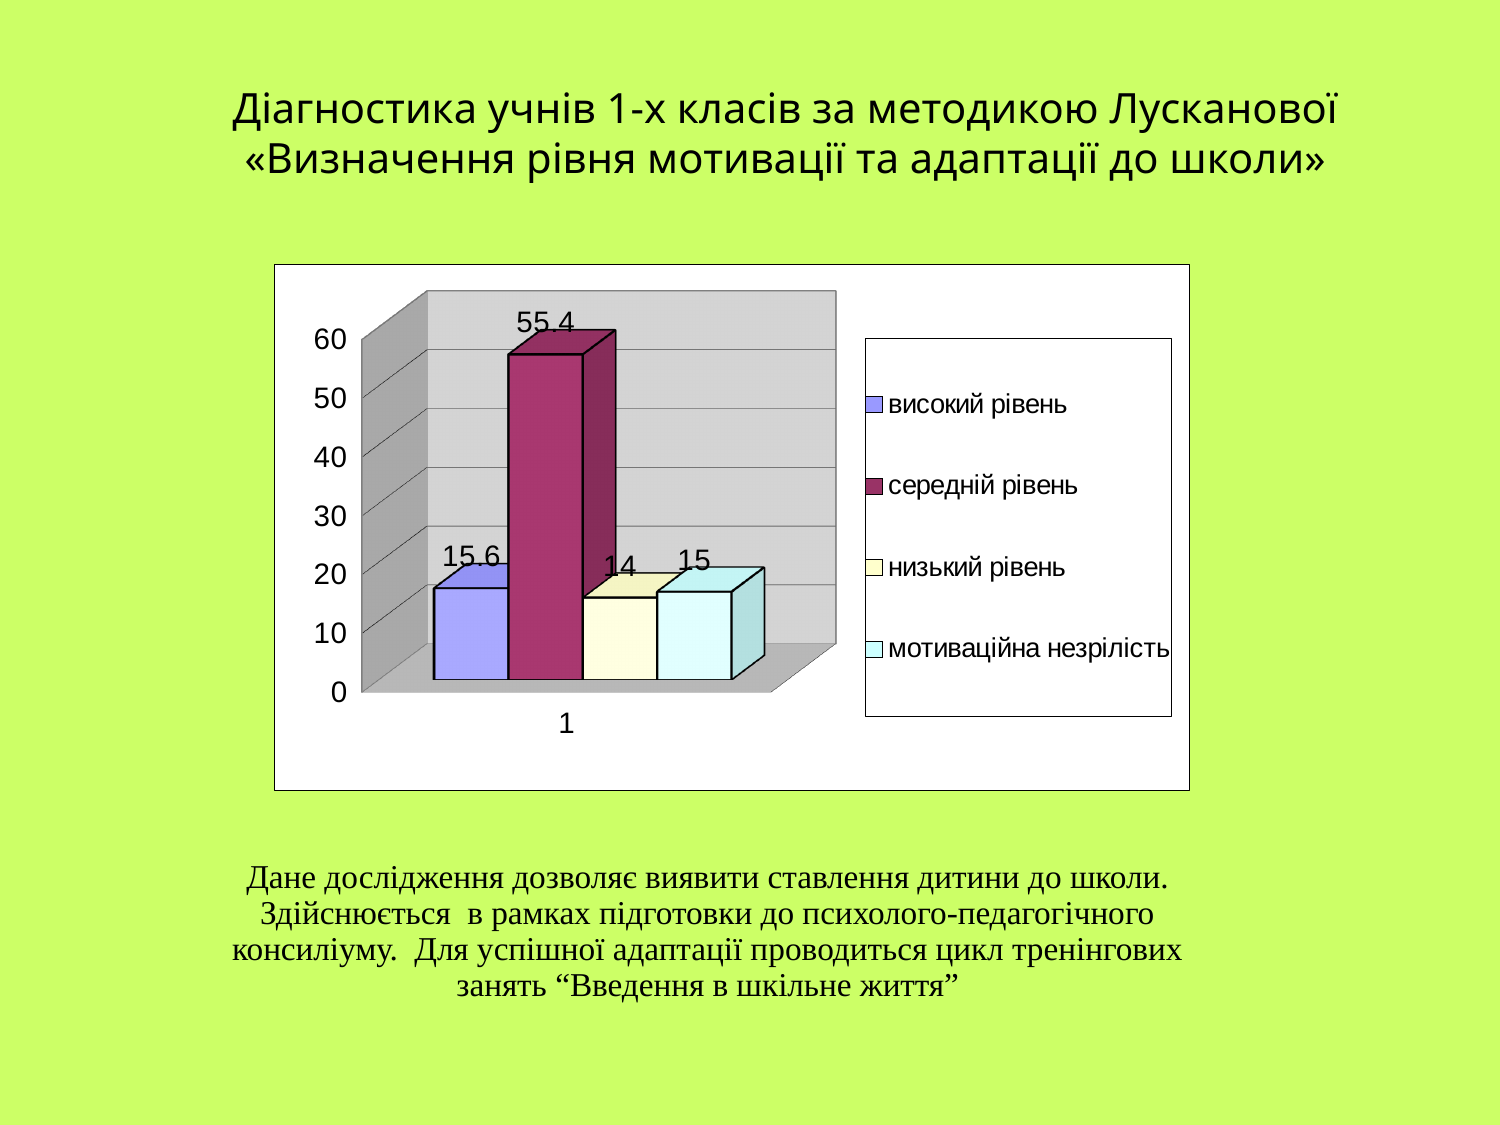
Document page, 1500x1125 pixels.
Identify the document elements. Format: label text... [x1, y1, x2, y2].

subtitle Дане дослідження дозволяє виявити ставлення дитини до школи. Здійснюється в рамках підготовки до психолого-педагогічного консиліуму. Для успішної адаптації проводиться цикл тренінгових занять “Введення в шкільне життя” [182, 810, 1234, 1012]
chart [273, 263, 1191, 791]
title Діагностика учнів 1-х класів за методикою Лусканової «Визначення рівня мотивації та адаптації до школи» [147, 30, 1423, 232]
